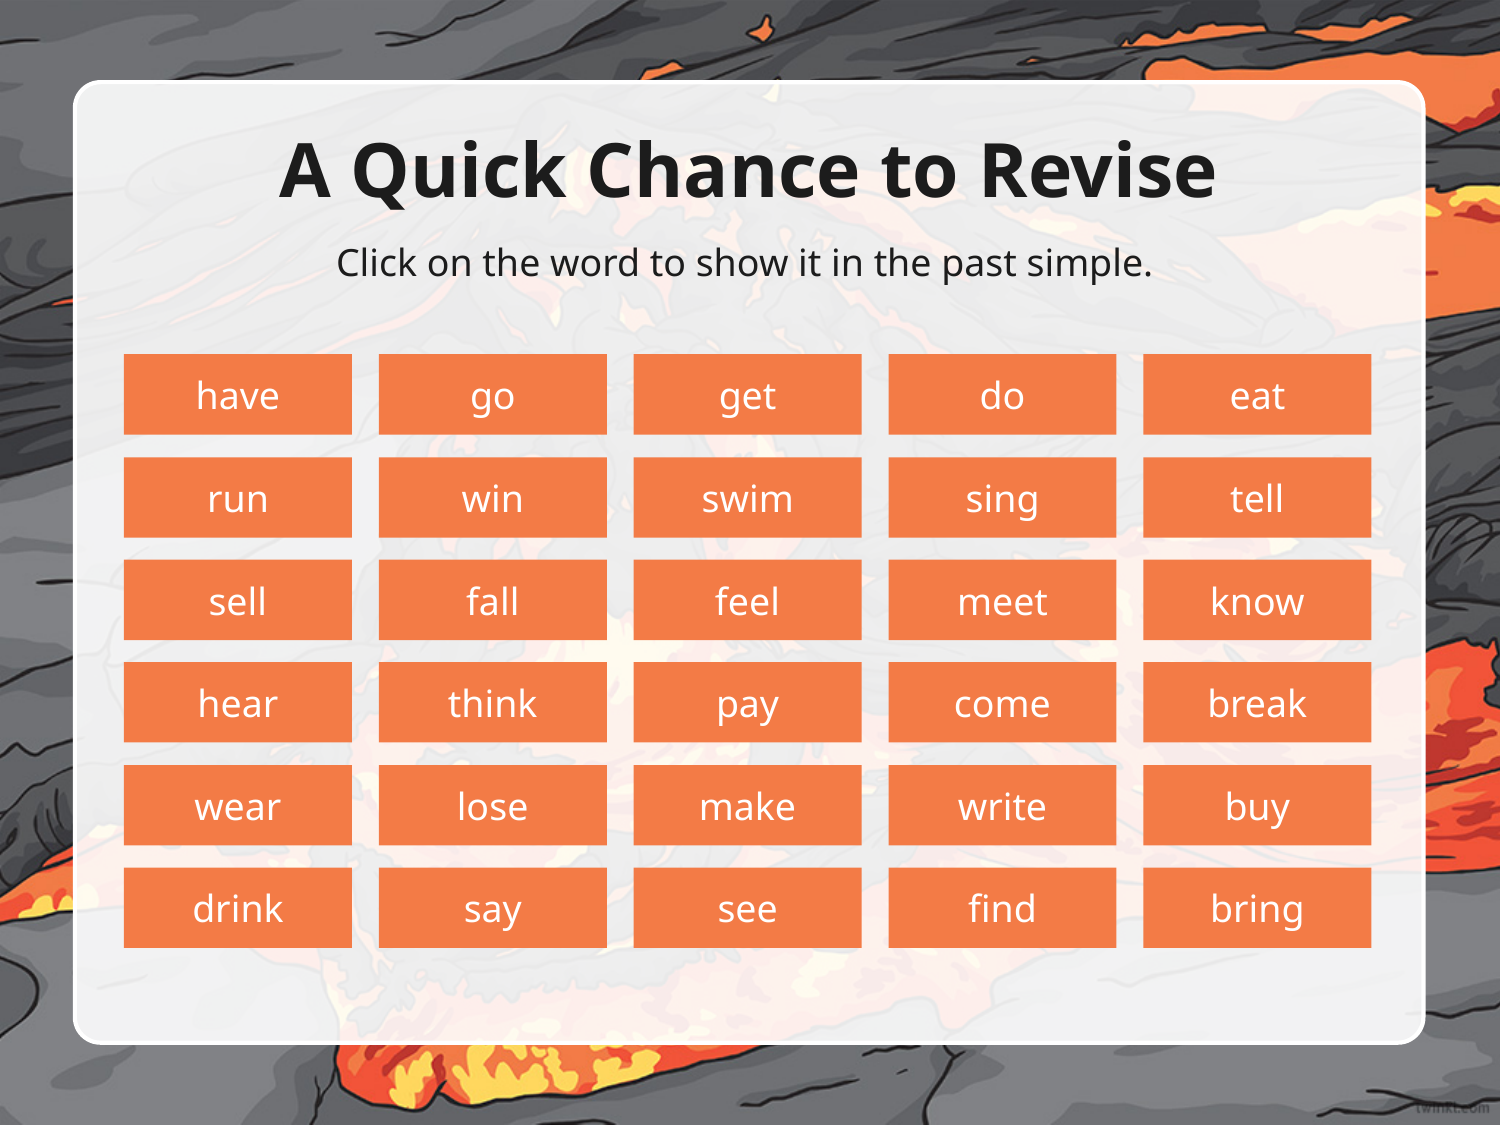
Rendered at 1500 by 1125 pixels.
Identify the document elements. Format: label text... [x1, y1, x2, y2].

text_box have [123, 353, 353, 436]
text_box drink [123, 866, 353, 949]
text_box win [378, 456, 608, 539]
text_box sell [123, 559, 353, 641]
text_box swim [633, 456, 863, 539]
title A Quick Chance to Revise [73, 90, 1426, 257]
text_box go [378, 353, 608, 436]
text_box break [1142, 661, 1372, 743]
text_box come [888, 661, 1118, 743]
text_box Click on the word to show it in the past simple. [123, 239, 1376, 285]
text_box hear [123, 661, 353, 743]
text_box pay [633, 661, 863, 743]
text_box lose [378, 764, 608, 847]
text_box sing [888, 456, 1118, 539]
text_box bring [1142, 866, 1372, 949]
text_box run [123, 456, 353, 539]
text_box say [378, 866, 608, 949]
text_box think [378, 661, 608, 743]
text_box get [633, 353, 863, 436]
text_box know [1142, 559, 1372, 641]
text_box eat [1142, 353, 1372, 436]
text_box make [633, 764, 863, 847]
text_box fall [378, 559, 608, 641]
text_box feel [633, 559, 863, 641]
text_box wear [123, 764, 353, 847]
text_box find [888, 866, 1118, 949]
text_box write [888, 764, 1118, 847]
text_box see [633, 866, 863, 949]
text_box meet [888, 559, 1118, 641]
text_box do [888, 353, 1118, 436]
picture [0, 0, 1500, 1125]
text_box buy [1142, 764, 1372, 847]
text_box tell [1142, 456, 1372, 539]
